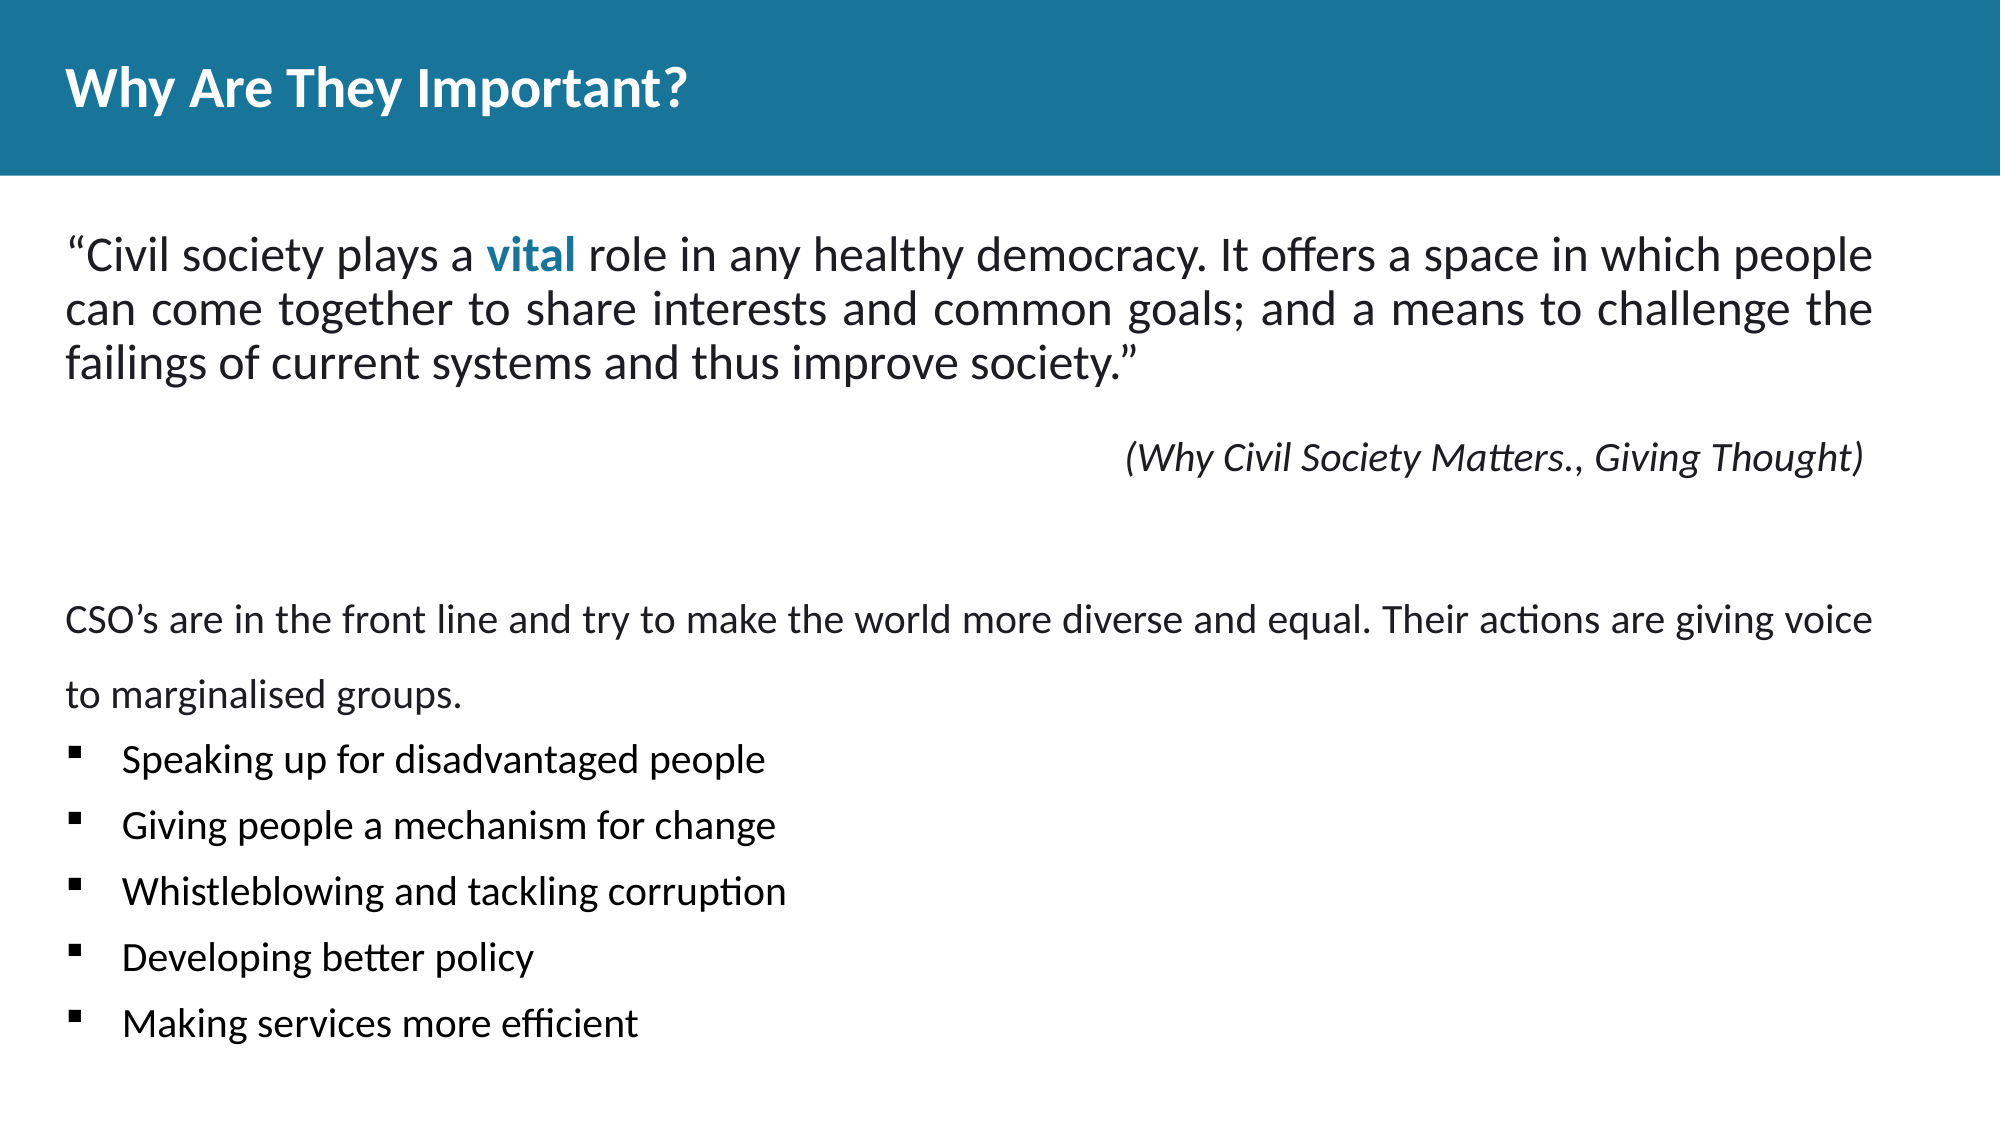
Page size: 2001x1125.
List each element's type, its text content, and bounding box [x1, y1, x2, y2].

list “Civil society plays a vital role in any healthy democracy. It offers a space in which people can come together to share interests and common goals; and a means to challenge the failings of current systems and thus improve society.” (Why Civil Society Matters., Giving Thought) CSO’s are in the front line and try to make the world more diverse and equal. Their actions are giving voice to marginalised groups. Speaking up for disadvantaged people Giving people a mechanism for change Whistleblowing and tackling corruption Developing better policy Making services more efficient [65, 228, 1875, 1049]
title Why Are They Important? [65, 28, 1935, 140]
